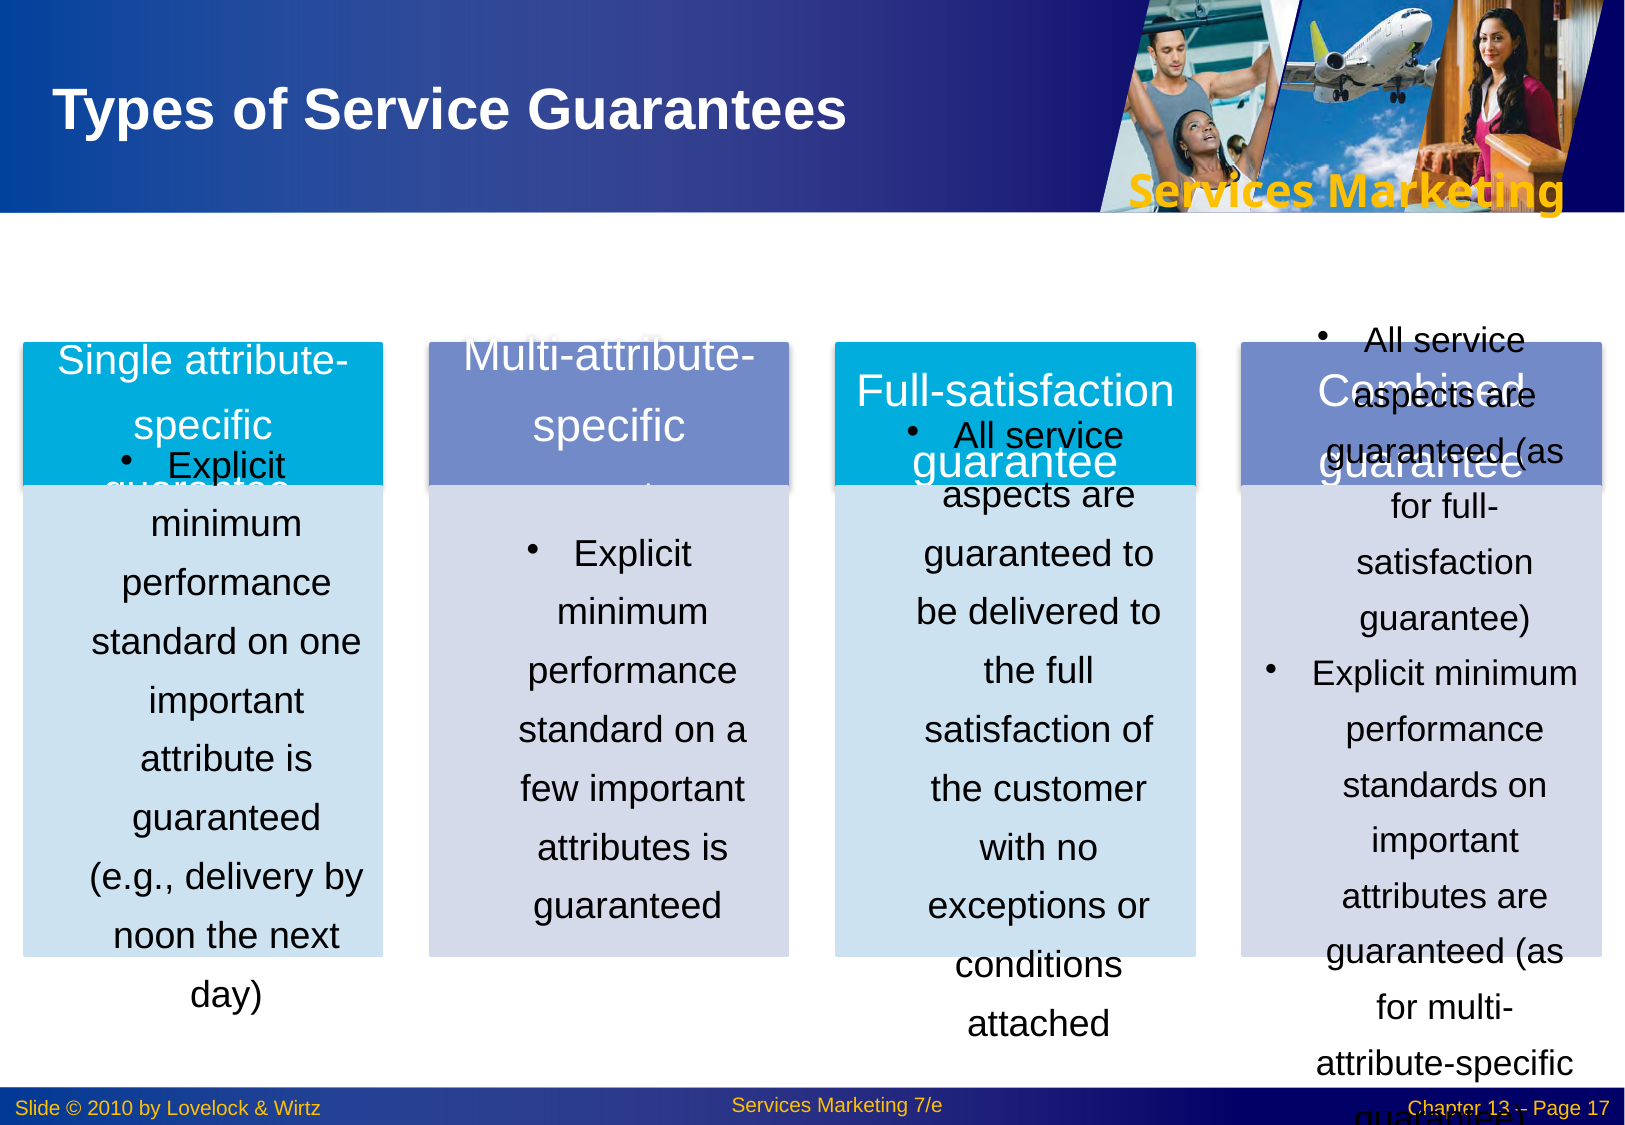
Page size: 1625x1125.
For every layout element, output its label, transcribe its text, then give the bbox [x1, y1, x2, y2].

picture [1100, 0, 1604, 213]
picture [1162, 186, 1172, 192]
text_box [24, 224, 1600, 1076]
title Types of Service Guarantees [36, 37, 1088, 176]
picture [1546, 187, 1556, 202]
